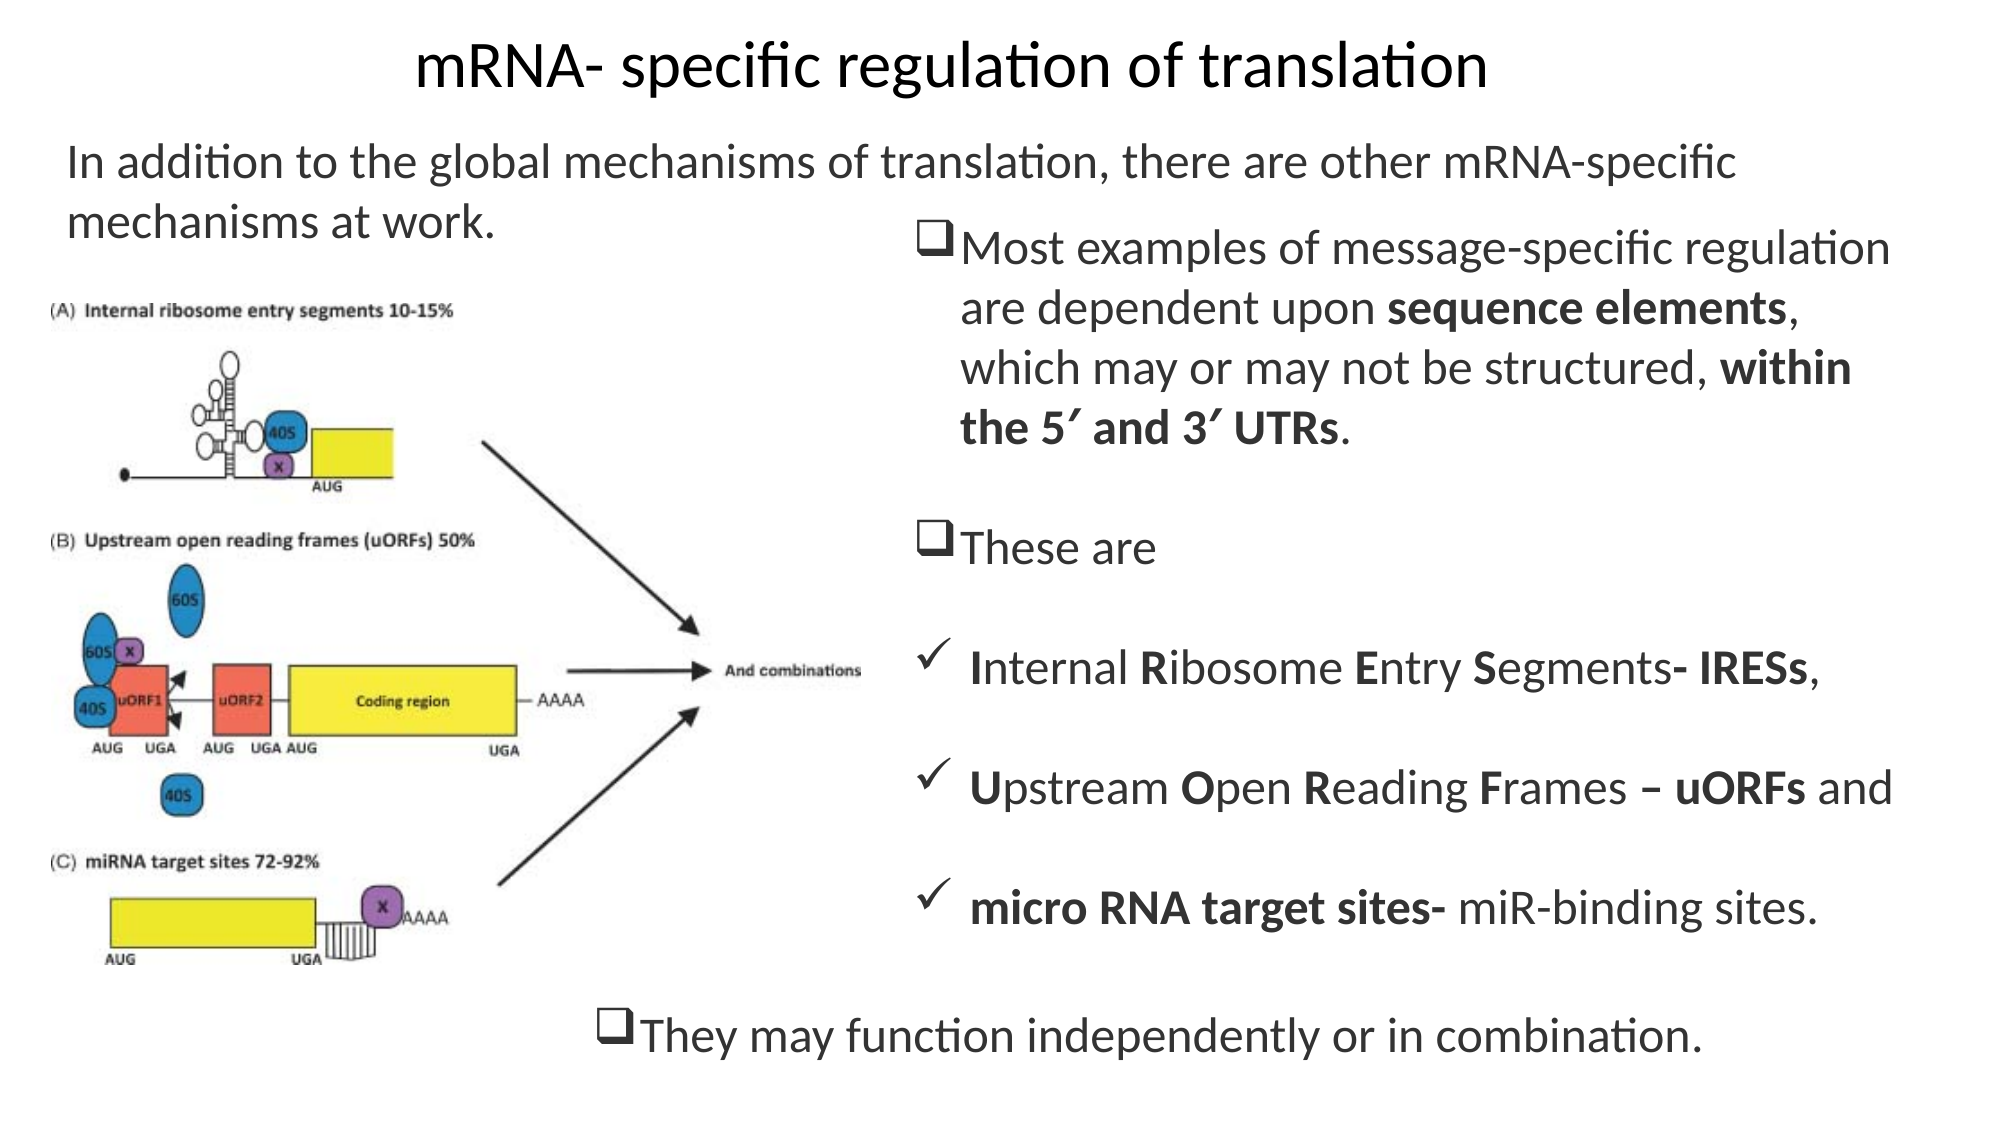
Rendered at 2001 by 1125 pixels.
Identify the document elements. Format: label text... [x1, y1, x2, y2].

text_box In addition to the global mechanisms of translation, there are other mRNA-specific mechanisms at work. [51, 120, 1975, 256]
text_box Most examples of message-specific regulation are dependent upon sequence elements, which may or may not be structured, within the 5′ and 3′ UTRs. These are Internal Ribosome Entry Segments- IRESs, Upstream Open Reading Frames – uORFs and micro RNA target sites- miR-binding sites. [898, 256, 1924, 943]
text_box They may function independently or in combination. [578, 995, 1719, 1071]
picture [51, 303, 861, 966]
text_box mRNA- specific regulation of translation [399, 12, 1520, 108]
